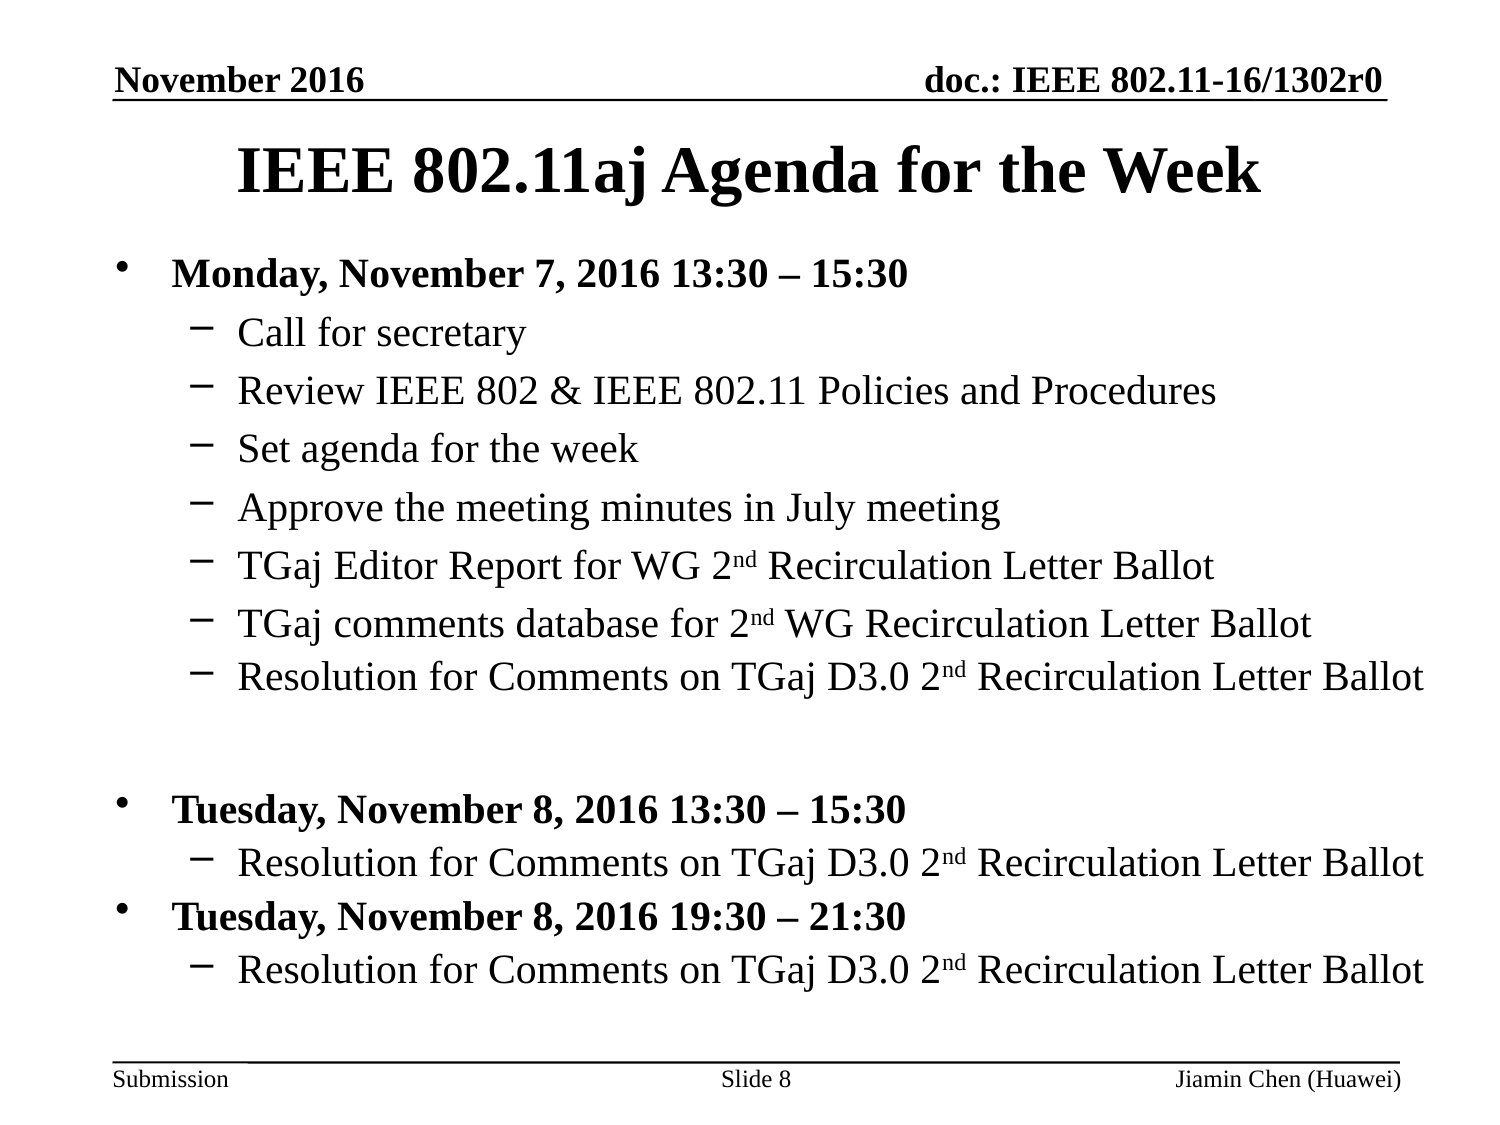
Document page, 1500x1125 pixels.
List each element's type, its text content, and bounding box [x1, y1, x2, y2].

title IEEE 802.11aj Agenda for the Week [112, 112, 1388, 220]
list Monday, November 7, 2016 13:30 – 15:30 Call for secretary Review IEEE 802 & IEEE 802.11 Policies and Procedures Set agenda for the week Approve the meeting minutes in July meeting TGaj Editor Report for WG 2nd Recirculation Letter Ballot TGaj comments database for 2nd WG Recirculation Letter Ballot Resolution for Comments on TGaj D3.0 2nd Recirculation Letter Ballot Tuesday, November 8, 2016 13:30 – 15:30 Resolution for Comments on TGaj D3.0 2nd Recirculation Letter Ballot Tuesday, November 8, 2016 19:30 – 21:30 Resolution for Comments on TGaj D3.0 2nd Recirculation Letter Ballot [100, 243, 1459, 994]
slide_number Slide 8 [712, 1061, 773, 1093]
footer Jiamin Chen (Huawei) [773, 1061, 1402, 1093]
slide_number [114, 54, 374, 101]
